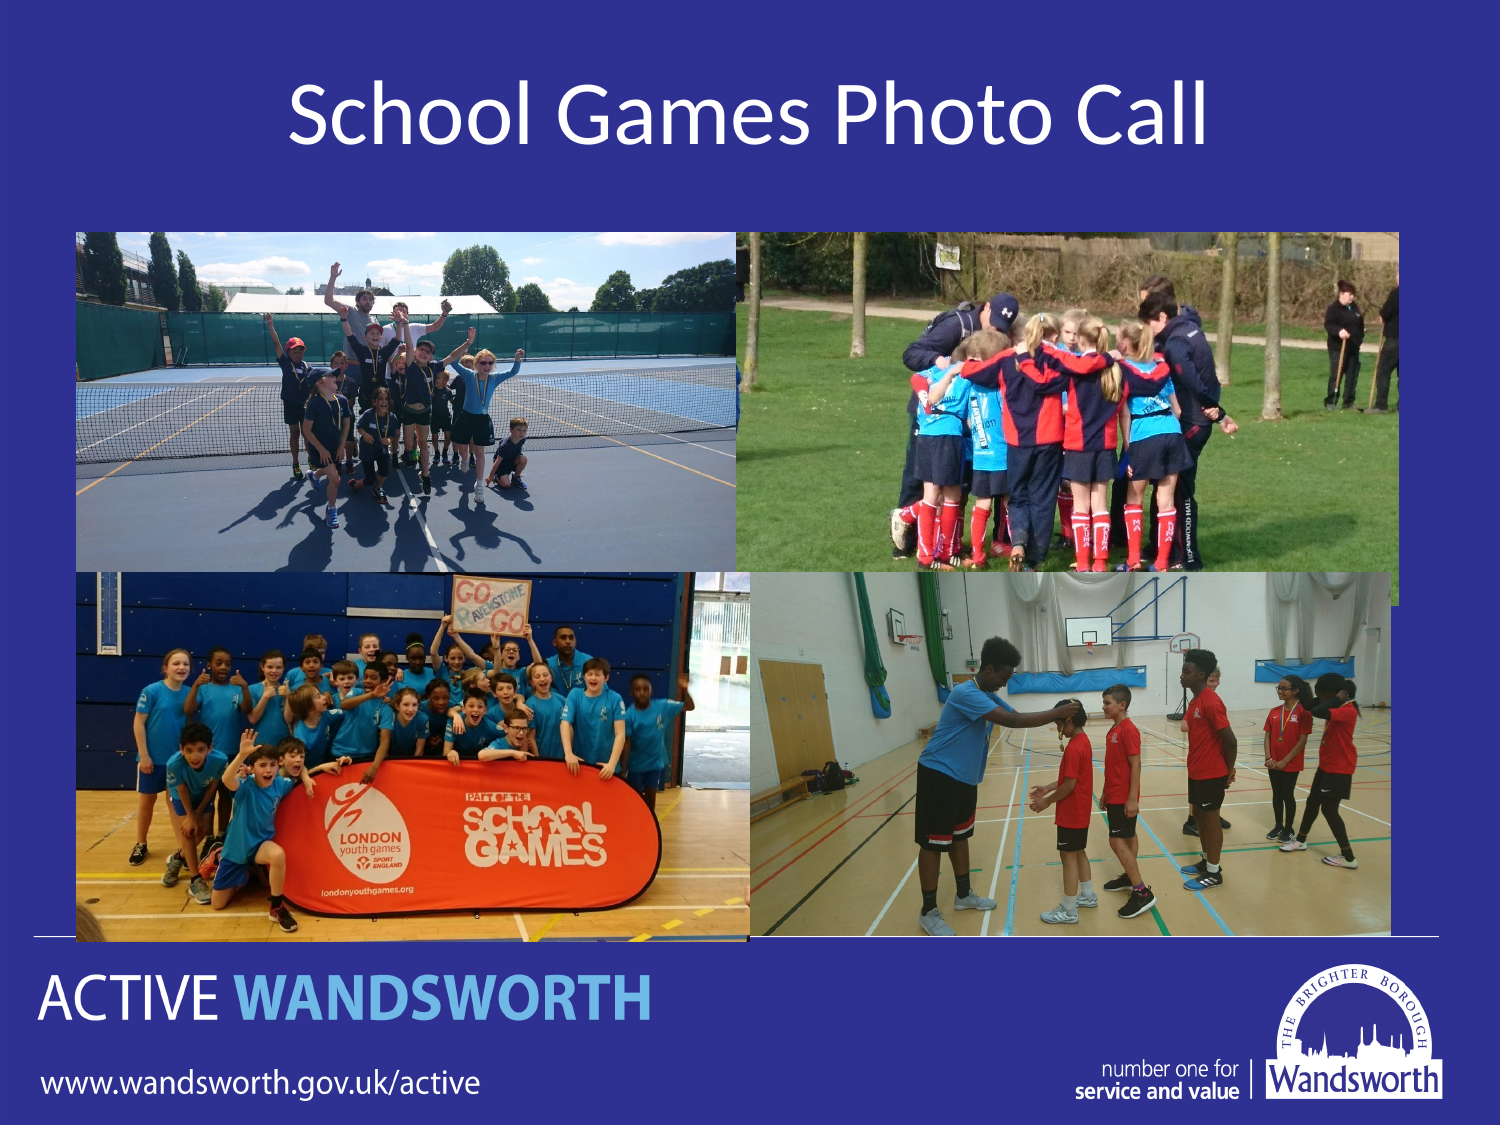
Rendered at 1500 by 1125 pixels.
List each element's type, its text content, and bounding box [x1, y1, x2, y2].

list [735, 232, 1399, 606]
title School Games Photo Call [75, 45, 1425, 233]
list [75, 232, 733, 571]
picture [0, 0, 1500, 1125]
